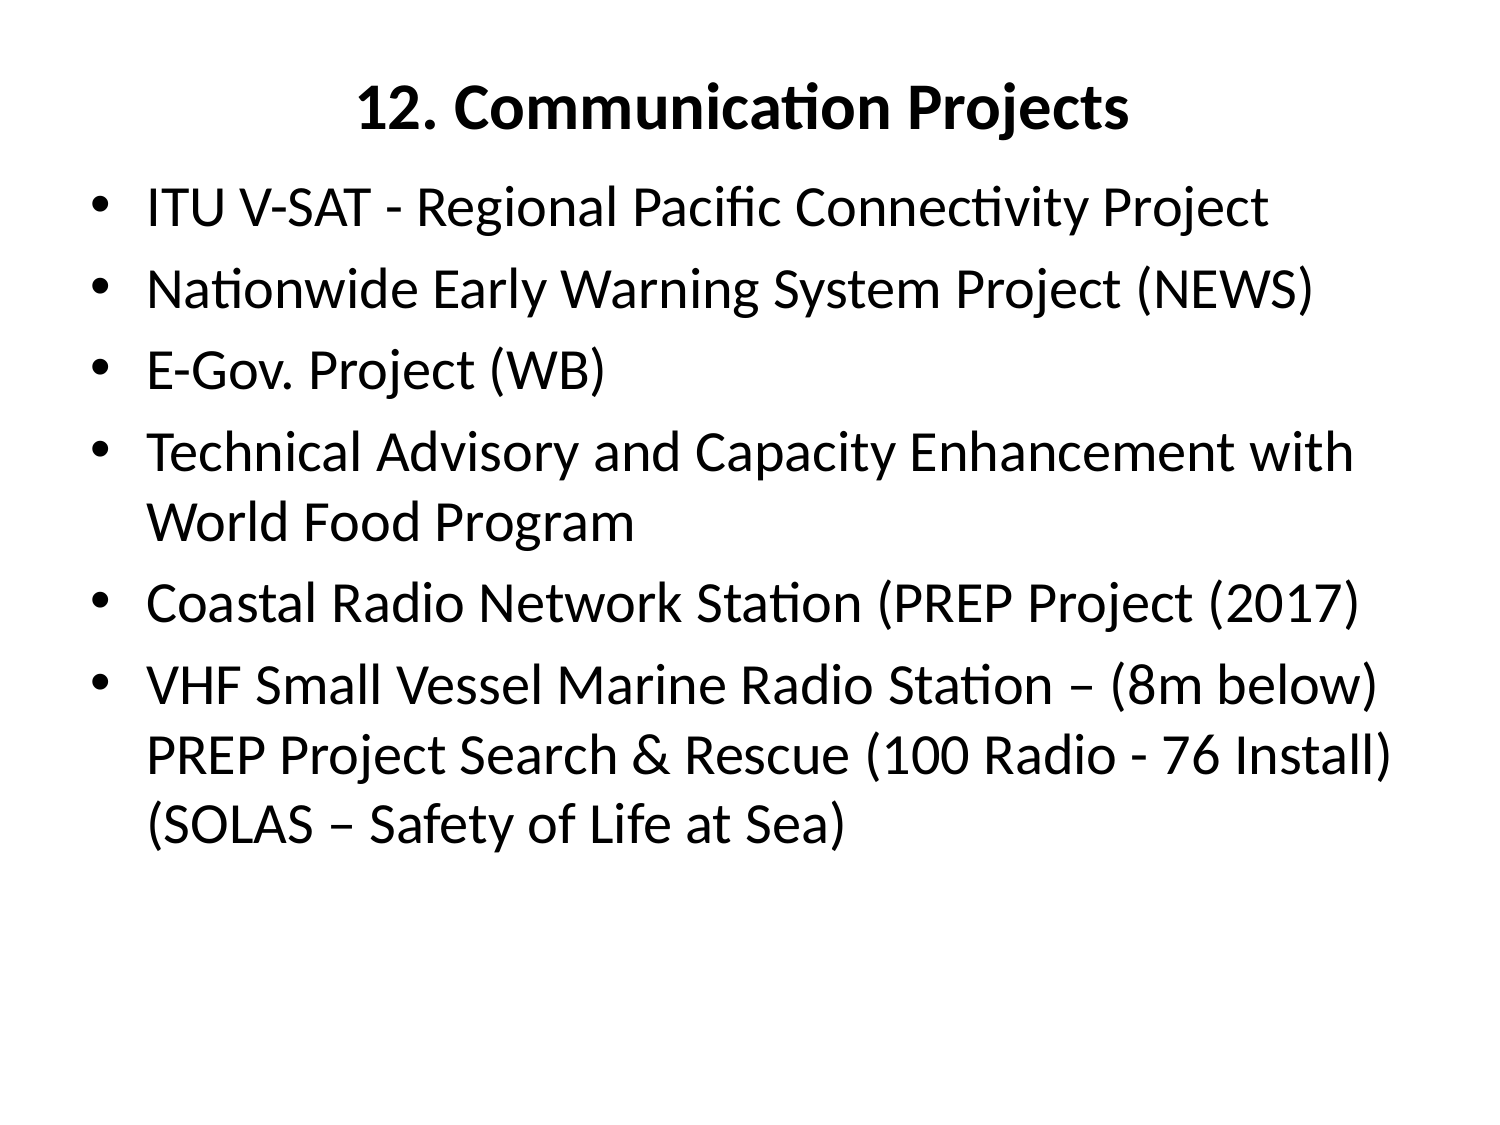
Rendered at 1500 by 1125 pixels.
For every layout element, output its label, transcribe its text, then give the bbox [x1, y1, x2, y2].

title 12. Communication Projects [75, 45, 1425, 160]
list ITU V-SAT - Regional Pacific Connectivity Project Nationwide Early Warning System Project (NEWS) E-Gov. Project (WB) Technical Advisory and Capacity Enhancement with World Food Program Coastal Radio Network Station (PREP Project (2017) VHF Small Vessel Marine Radio Station – (8m below) PREP Project Search & Rescue (100 Radio - 76 Install) (SOLAS – Safety of Life at Sea) [75, 160, 1425, 1005]
